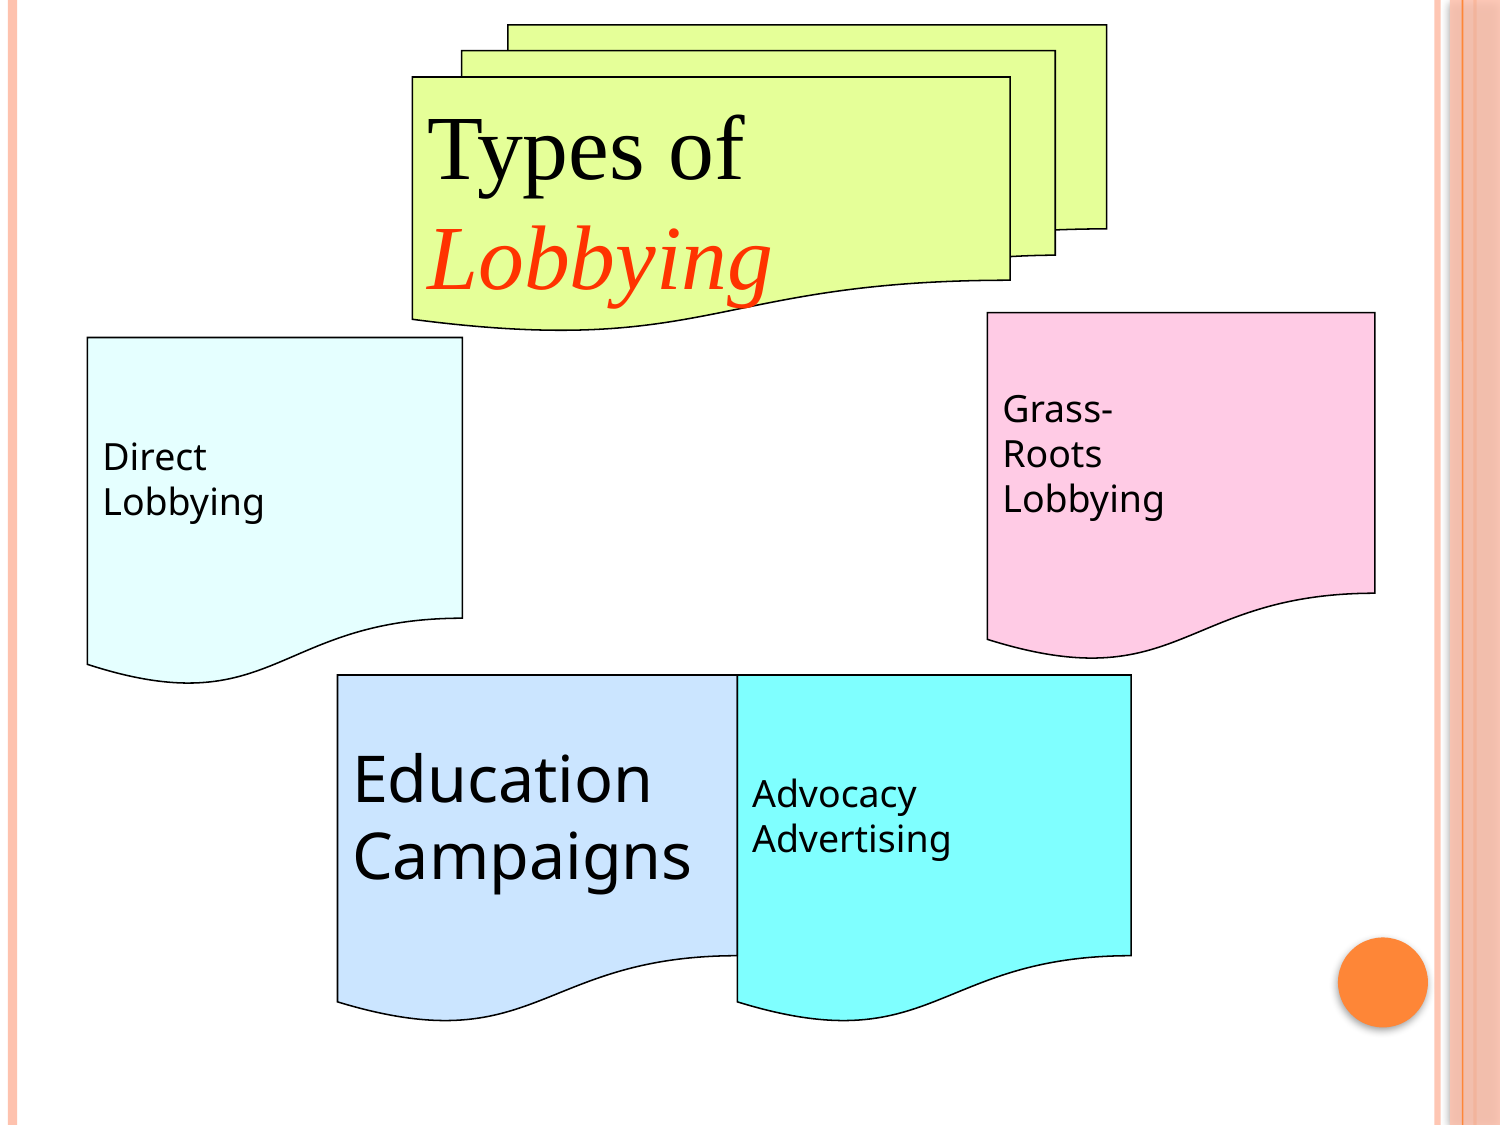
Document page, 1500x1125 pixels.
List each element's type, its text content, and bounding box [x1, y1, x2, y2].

text_box Education Campaigns [337, 675, 737, 1021]
text_box Advocacy Advertising [737, 675, 1132, 1021]
text_box [597, 790, 628, 901]
text_box Types of Lobbying [412, 24, 1107, 331]
text_box Direct Lobbying [87, 337, 463, 684]
text_box Grass- Roots Lobbying [987, 312, 1375, 659]
